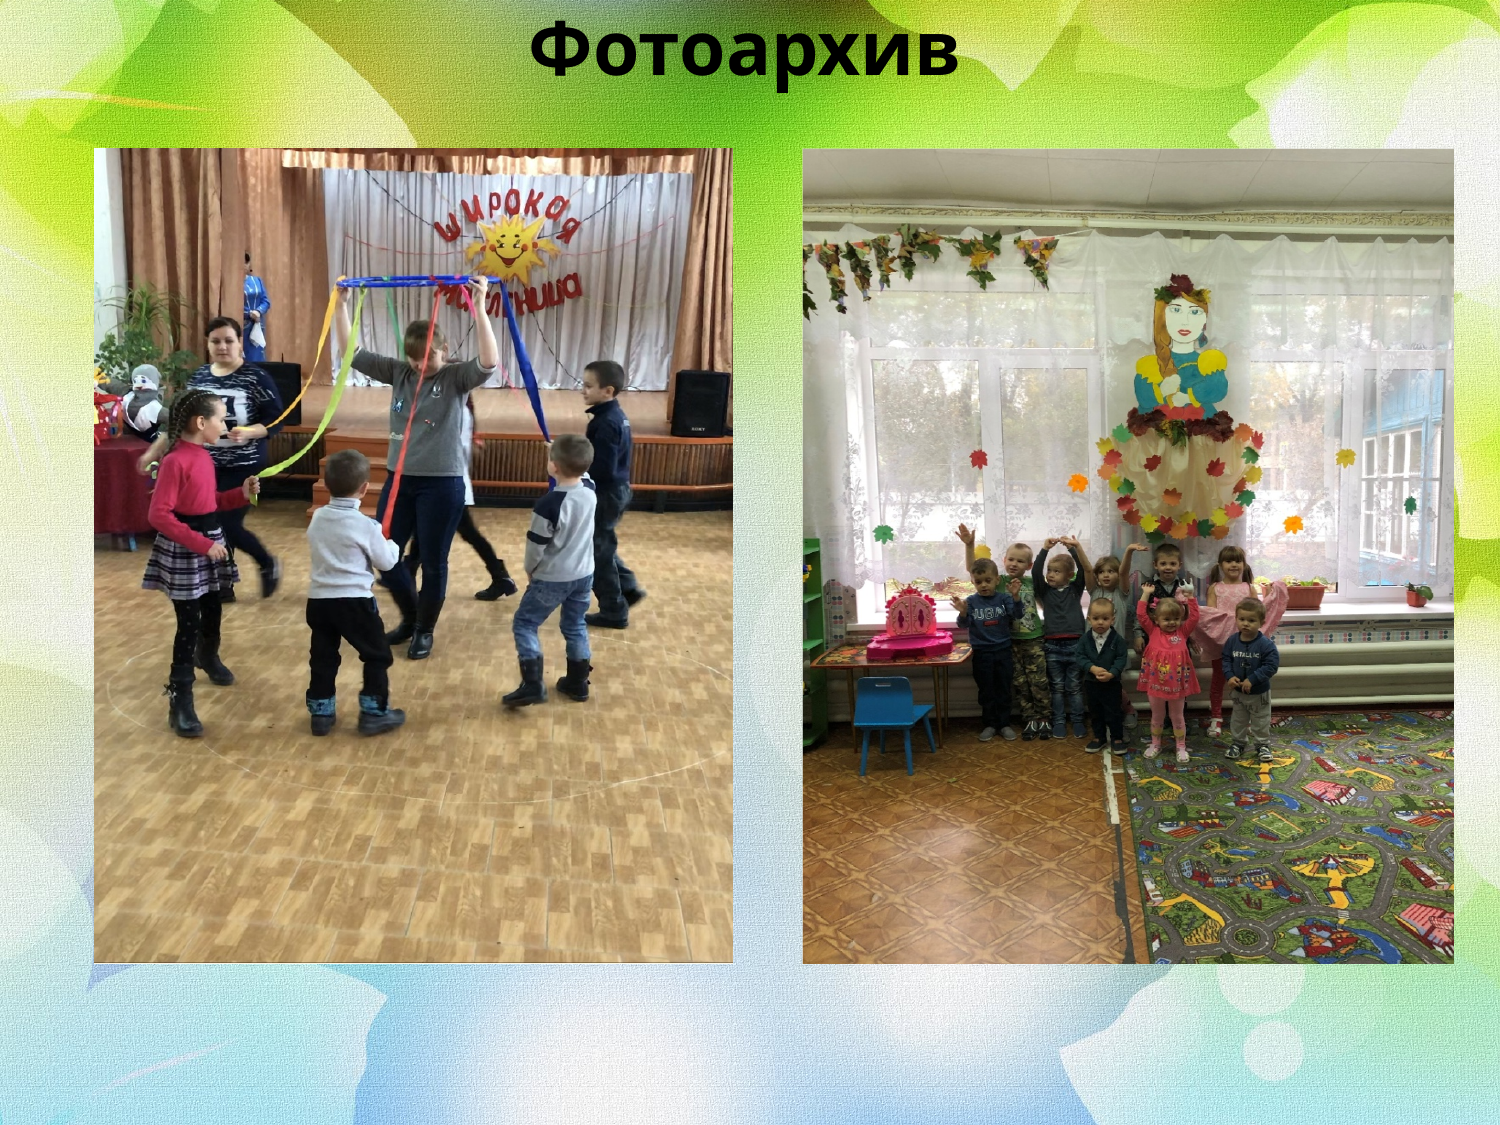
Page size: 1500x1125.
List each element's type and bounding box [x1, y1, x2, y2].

picture [94, 148, 1500, 964]
list [0, 0, 1500, 1125]
